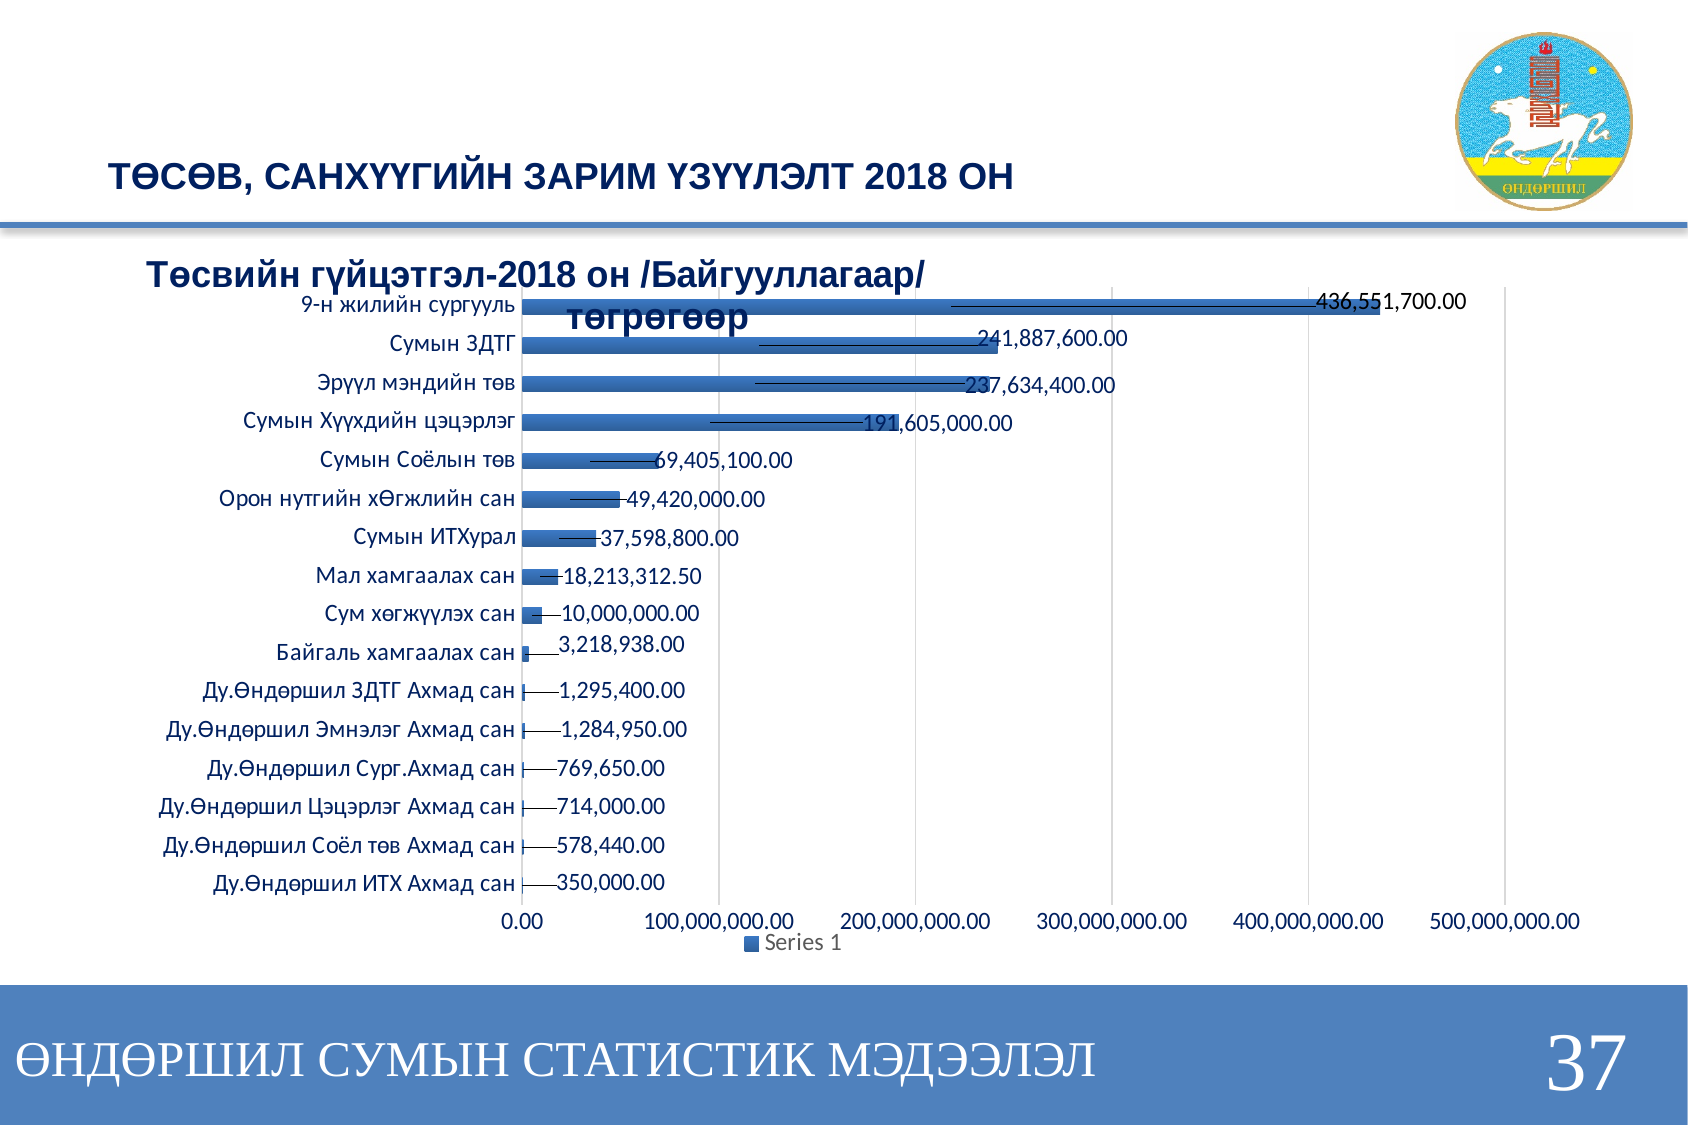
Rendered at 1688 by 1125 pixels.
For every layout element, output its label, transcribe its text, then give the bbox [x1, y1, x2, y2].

text_box 37 [1215, 1015, 1644, 1100]
picture [1455, 32, 1633, 211]
text_box ӨНДӨРШИЛ СУМЫН СТАТИСТИК МЭДЭЭЛЭЛ [0, 985, 1688, 1125]
chart [56, 237, 1582, 963]
text_box ТӨСӨВ, САНХҮҮГИЙН ЗАРИМ ҮЗҮҮЛЭЛТ 2018 ОН [93, 144, 1120, 205]
